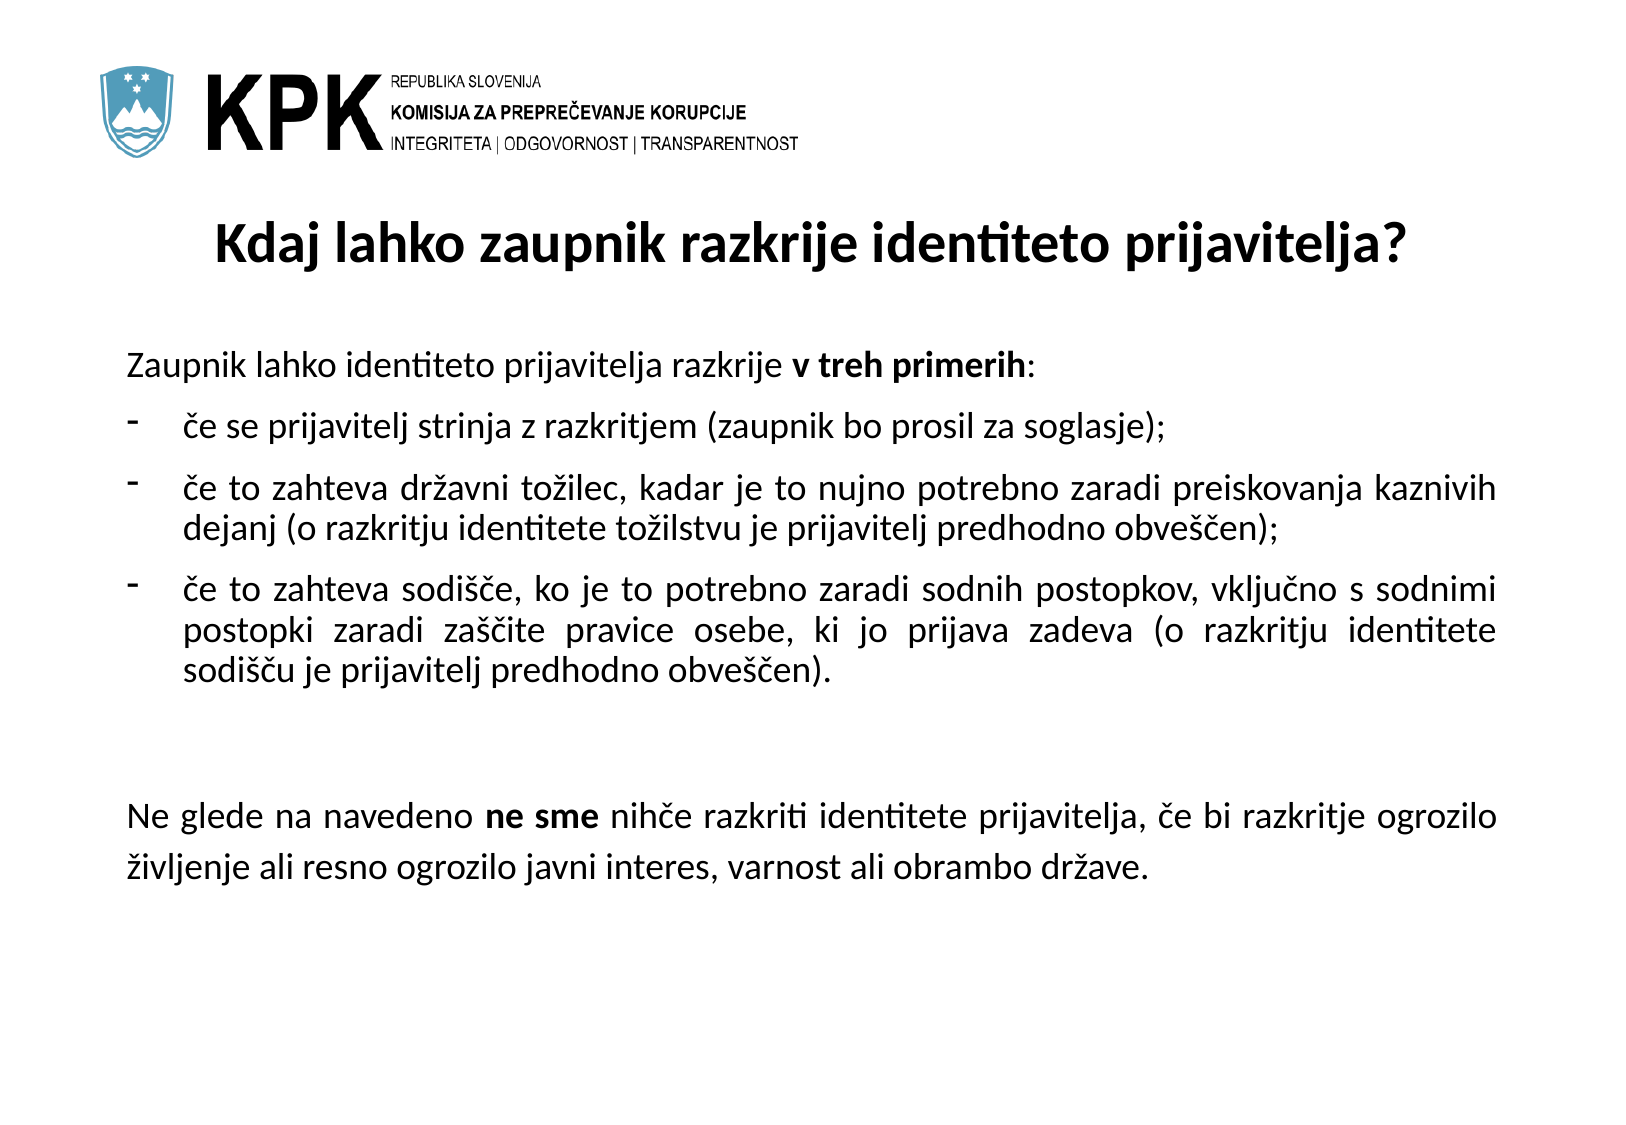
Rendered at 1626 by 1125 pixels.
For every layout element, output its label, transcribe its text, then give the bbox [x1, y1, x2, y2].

list Zaupnik lahko identiteto prijavitelja razkrije v treh primerih: če se prijavitelj strinja z razkritjem (zaupnik bo prosil za soglasje); če to zahteva državni tožilec, kadar je to nujno potrebno zaradi preiskovanja kaznivih dejanj (o razkritju identitete tožilstvu je prijavitelj predhodno obveščen); če to zahteva sodišče, ko je to potrebno zaradi sodnih postopkov, vključno s sodnimi postopki zaradi zaščite pravice osebe, ki jo prijava zadeva (o razkritju identitete sodišču je prijavitelj predhodno obveščen). Ne glede na navedeno ne sme nihče razkriti identitete prijavitelja, če bi razkritje ogrozilo življenje ali resno ogrozilo javni interes, varnost ali obrambo države. [111, 337, 1514, 1014]
title Kdaj lahko zaupnik razkrije identiteto prijavitelja? [111, 187, 1514, 300]
picture [100, 66, 798, 158]
